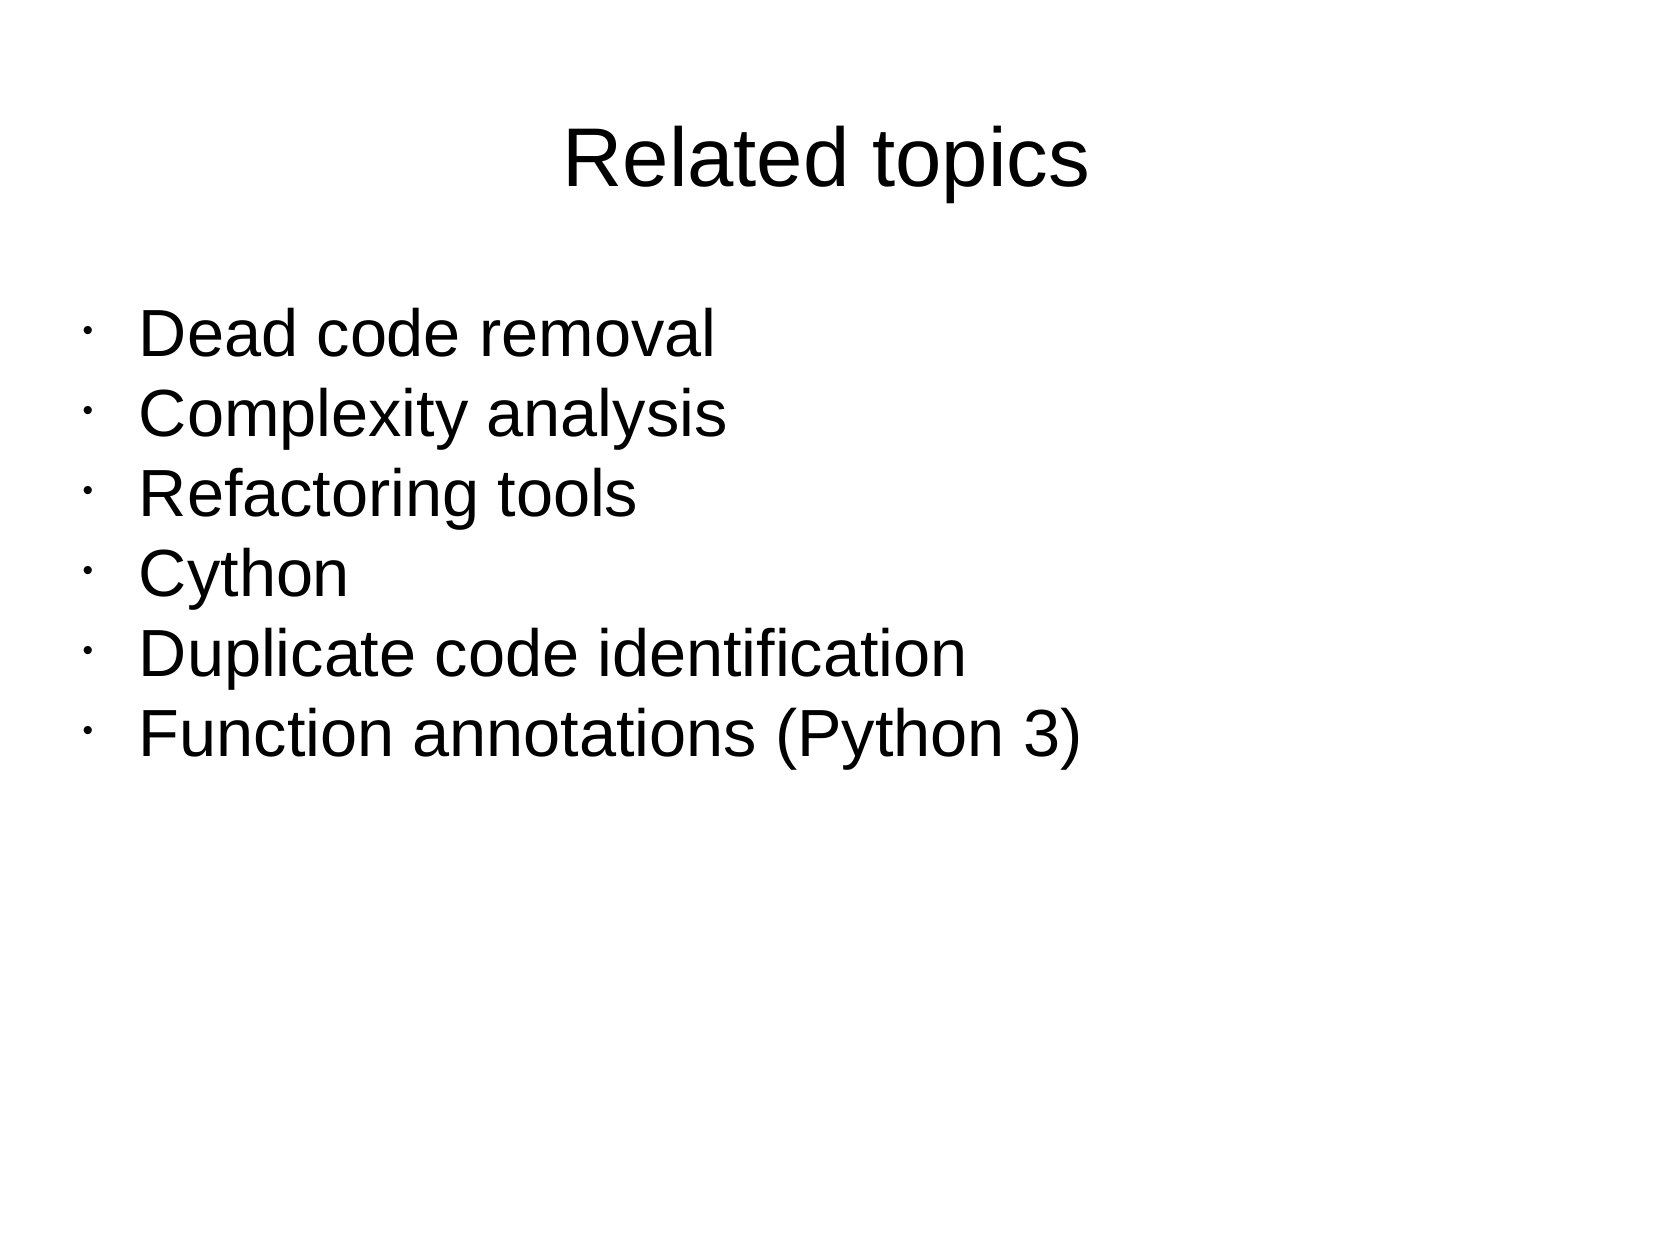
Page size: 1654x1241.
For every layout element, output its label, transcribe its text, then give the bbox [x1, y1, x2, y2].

text_box Dead code removal Complexity analysis Refactoring tools Cython Duplicate code identification Function annotations (Python 3) [82, 290, 1538, 1010]
text_box Related topics [82, 49, 1571, 257]
